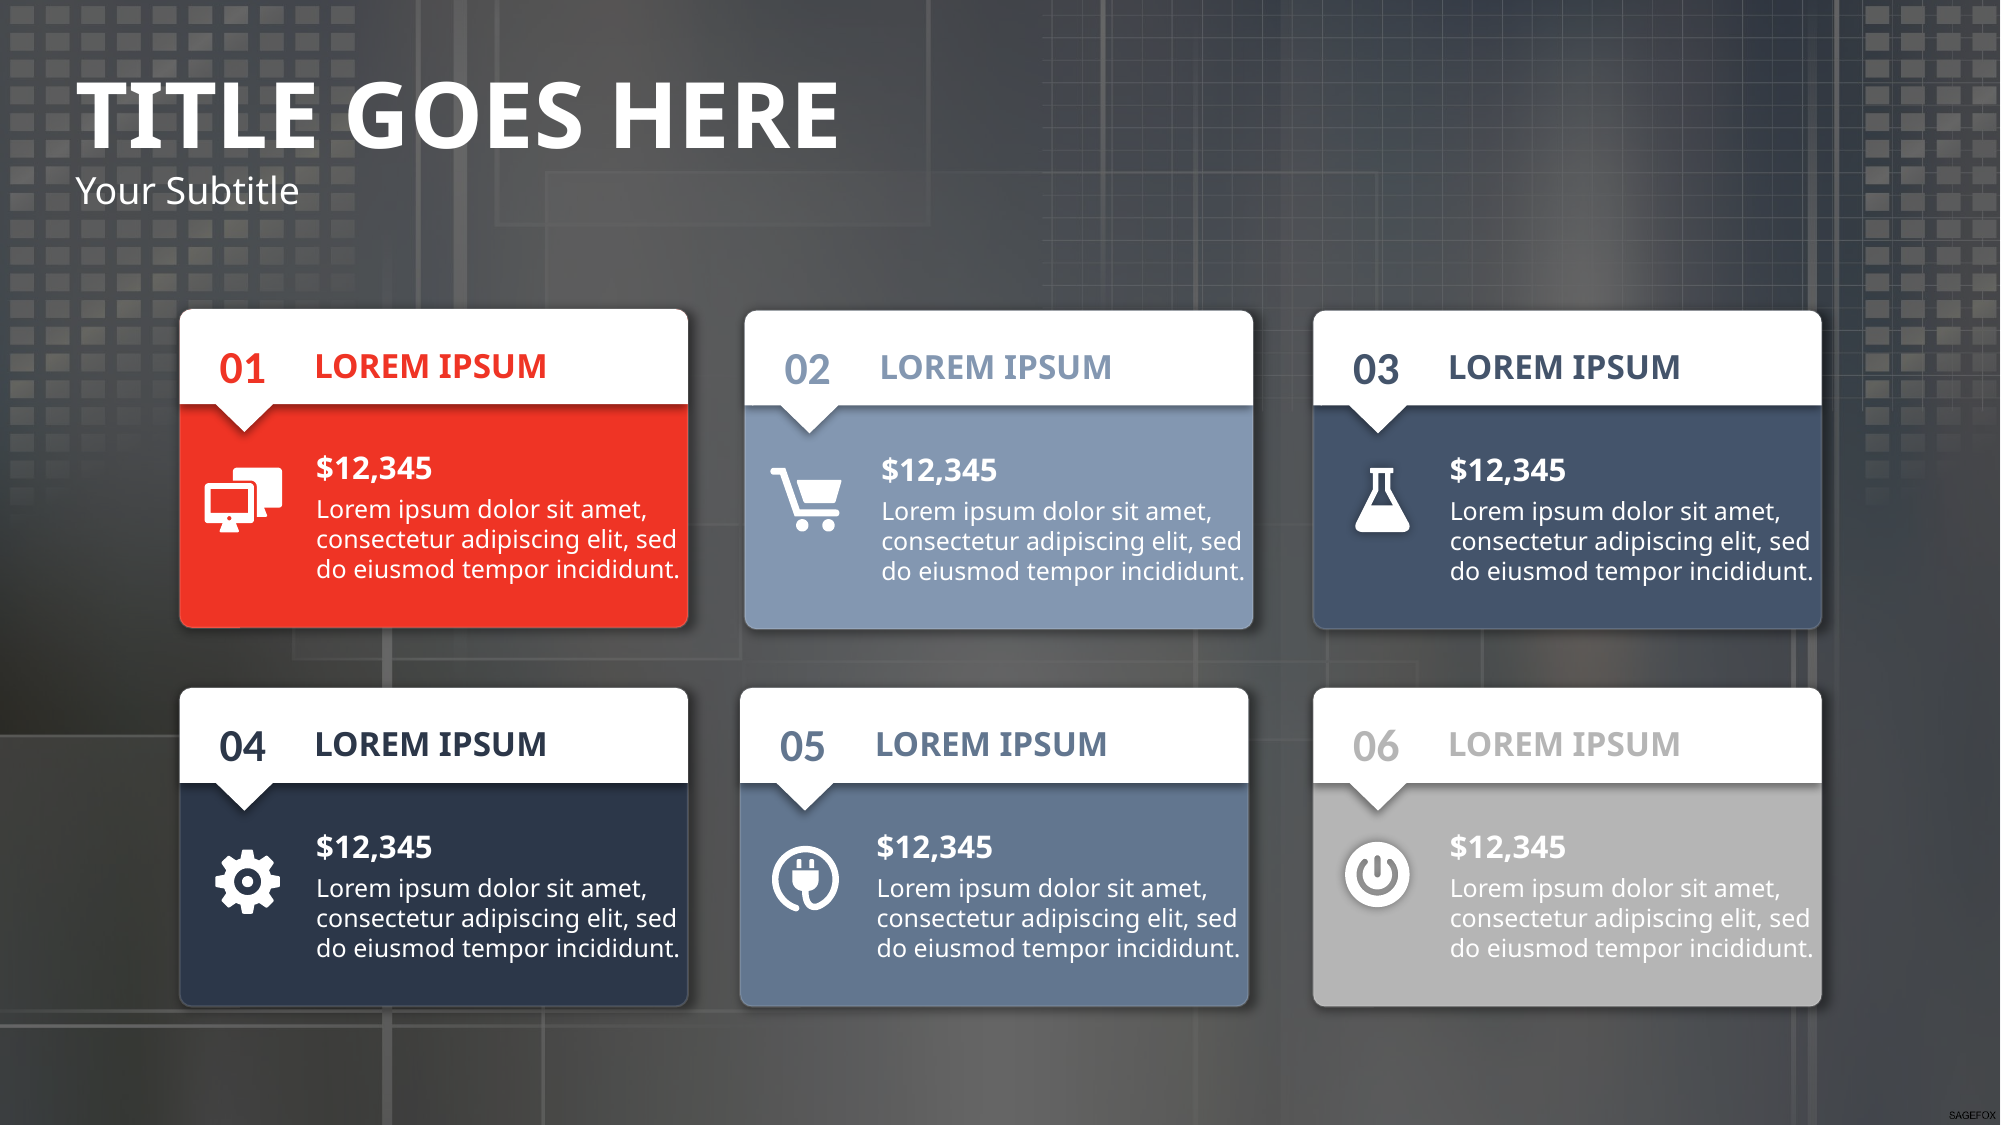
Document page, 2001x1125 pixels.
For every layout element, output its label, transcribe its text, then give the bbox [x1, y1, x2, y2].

picture [0, 0, 2001, 1125]
text_box $12,345 Lorem ipsum dolor sit amet, consectetur adipiscing elit, sed do eiusmod tempor incididunt. [1435, 442, 1831, 593]
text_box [740, 687, 1249, 811]
text_box TITLE GOES HERE Your Subtitle [60, 49, 1036, 220]
text_box $12,345 Lorem ipsum dolor sit amet, consectetur adipiscing elit, sed do eiusmod tempor incididunt. [301, 441, 698, 592]
text_box $12,345 Lorem ipsum dolor sit amet, consectetur adipiscing elit, sed do eiusmod tempor incididunt. [301, 819, 698, 970]
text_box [179, 687, 688, 811]
text_box [739, 791, 1250, 1008]
text_box $12,345 Lorem ipsum dolor sit amet, consectetur adipiscing elit, sed do eiusmod tempor incididunt. [1435, 819, 1831, 970]
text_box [204, 467, 283, 533]
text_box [215, 849, 280, 914]
text_box $12,345 Lorem ipsum dolor sit amet, consectetur adipiscing elit, sed do eiusmod tempor incididunt. [866, 442, 1263, 593]
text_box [771, 845, 839, 912]
text_box [1312, 792, 1823, 1008]
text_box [179, 309, 688, 432]
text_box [744, 310, 1254, 434]
text_box [1312, 413, 1823, 631]
text_box $12,345 Lorem ipsum dolor sit amet, consectetur adipiscing elit, sed do eiusmod tempor incididunt. [861, 819, 1258, 970]
text_box [178, 792, 689, 1008]
text_box [1345, 841, 1410, 908]
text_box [1313, 310, 1822, 434]
text_box [178, 413, 689, 629]
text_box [1313, 687, 1822, 811]
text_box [770, 467, 842, 532]
text_box [1355, 467, 1410, 533]
text_box [743, 412, 1255, 631]
